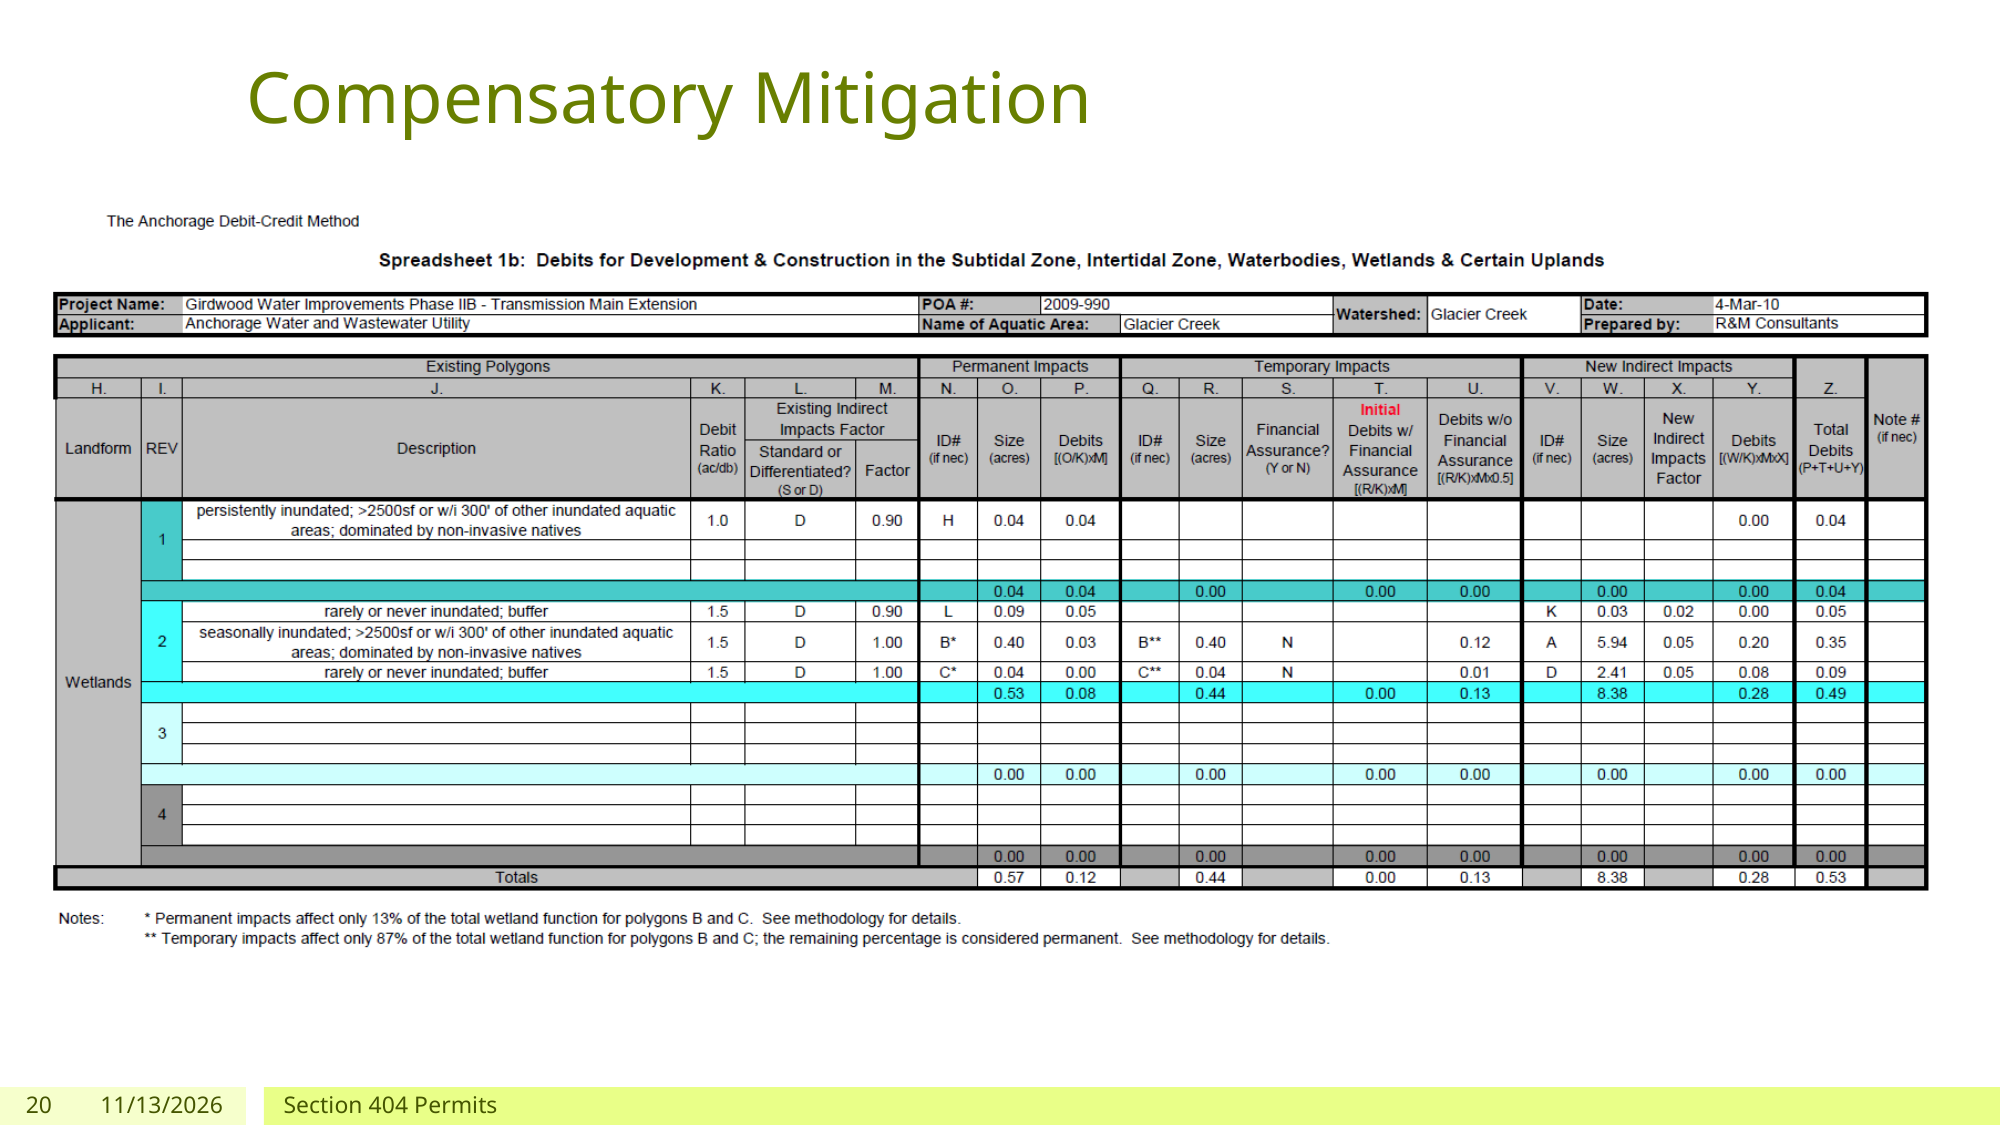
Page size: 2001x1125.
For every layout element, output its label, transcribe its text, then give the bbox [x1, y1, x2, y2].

picture [20, 190, 1954, 966]
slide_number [74, 1087, 239, 1125]
slide_number 20 [0, 1087, 68, 1125]
footer Section 404 Permits [268, 1087, 1769, 1125]
title Compensatory Mitigation [231, 45, 2000, 146]
